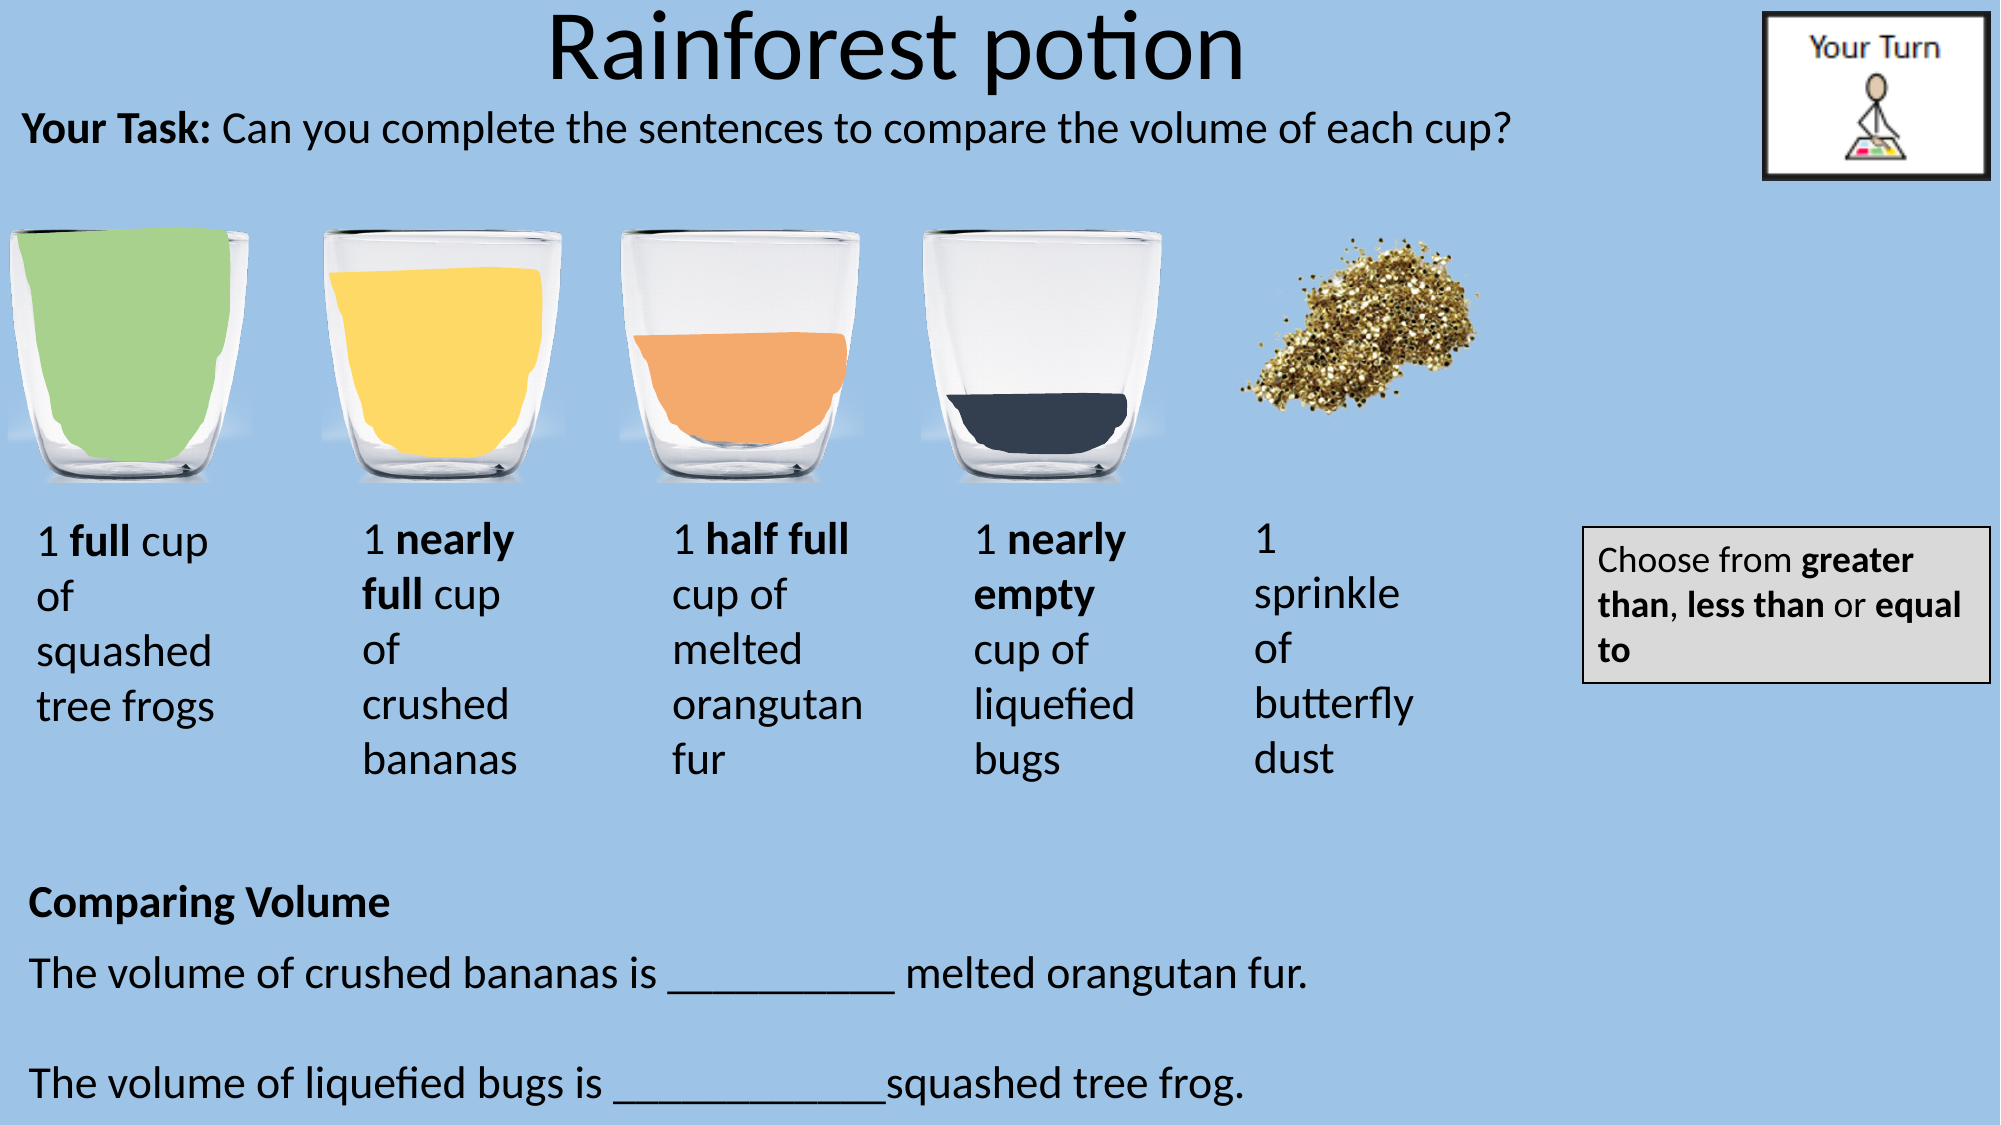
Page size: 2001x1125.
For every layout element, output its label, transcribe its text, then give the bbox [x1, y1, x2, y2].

text_box 1 nearly empty cup of liquefied bugs [958, 501, 1166, 791]
text_box Choose from greater than, less than or equal to [1583, 527, 1991, 678]
text_box Your Task: Can you complete the sentences to compare the volume of each cup? [6, 90, 1671, 161]
picture [619, 223, 864, 483]
picture [321, 223, 567, 483]
text_box 1 nearly full cup of crushed bananas [347, 501, 554, 791]
text_box [1582, 526, 1991, 684]
text_box Comparing Volume [13, 864, 1678, 935]
text_box 1 sprinkle of butterfly dust [1239, 500, 1446, 790]
picture [1230, 197, 1490, 457]
text_box Rainforest potion [531, 0, 1469, 90]
picture [920, 223, 1166, 483]
picture [1762, 11, 1991, 181]
text_box 1 half full cup of melted orangutan fur [657, 501, 881, 791]
picture [7, 223, 253, 483]
text_box The volume of crushed bananas is __________ melted orangutan fur. The volume of liquefied bugs is ____________squashed tree frog. [13, 935, 1678, 1115]
text_box 1 full cup of squashed tree frogs [21, 503, 266, 738]
